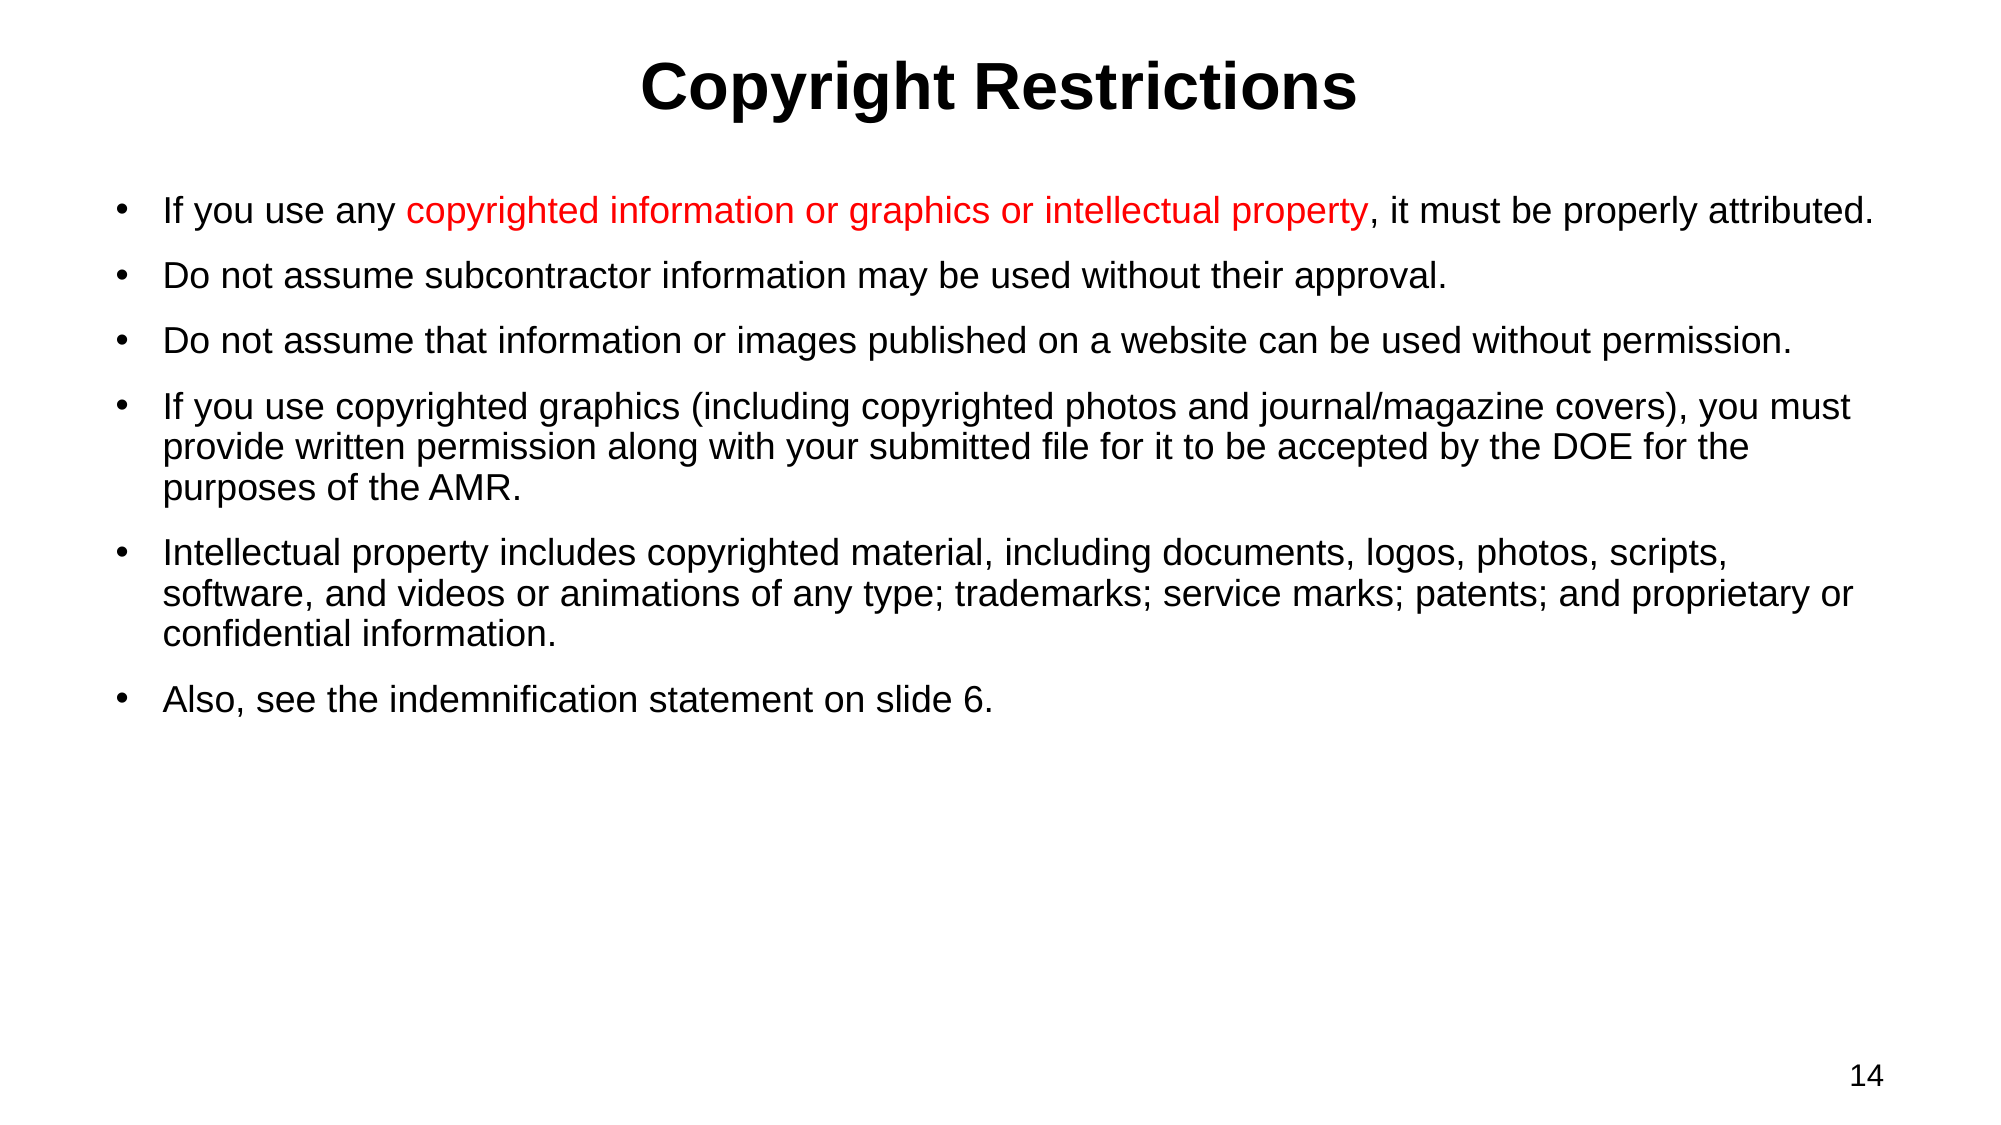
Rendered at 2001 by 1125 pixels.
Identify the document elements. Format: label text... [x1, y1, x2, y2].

slide_number 14 [1549, 1046, 1901, 1125]
text_box If you use any copyrighted information or graphics or intellectual property, it must be properly attributed. Do not assume subcontractor information may be used without their approval. Do not assume that information or images published on a website can be used without permission. If you use copyrighted graphics (including copyrighted photos and journal/magazine covers), you must provide written permission along with your submitted file for it to be accepted by the DOE for the purposes of the AMR. Intellectual property includes copyrighted material, including documents, logos, photos, scripts, software, and videos or animations of any type; trademarks; service marks; patents; and proprietary or confidential information. Also, see the indemnification statement on slide 6. [99, 182, 1900, 828]
title Copyright Restrictions [99, 17, 1900, 148]
